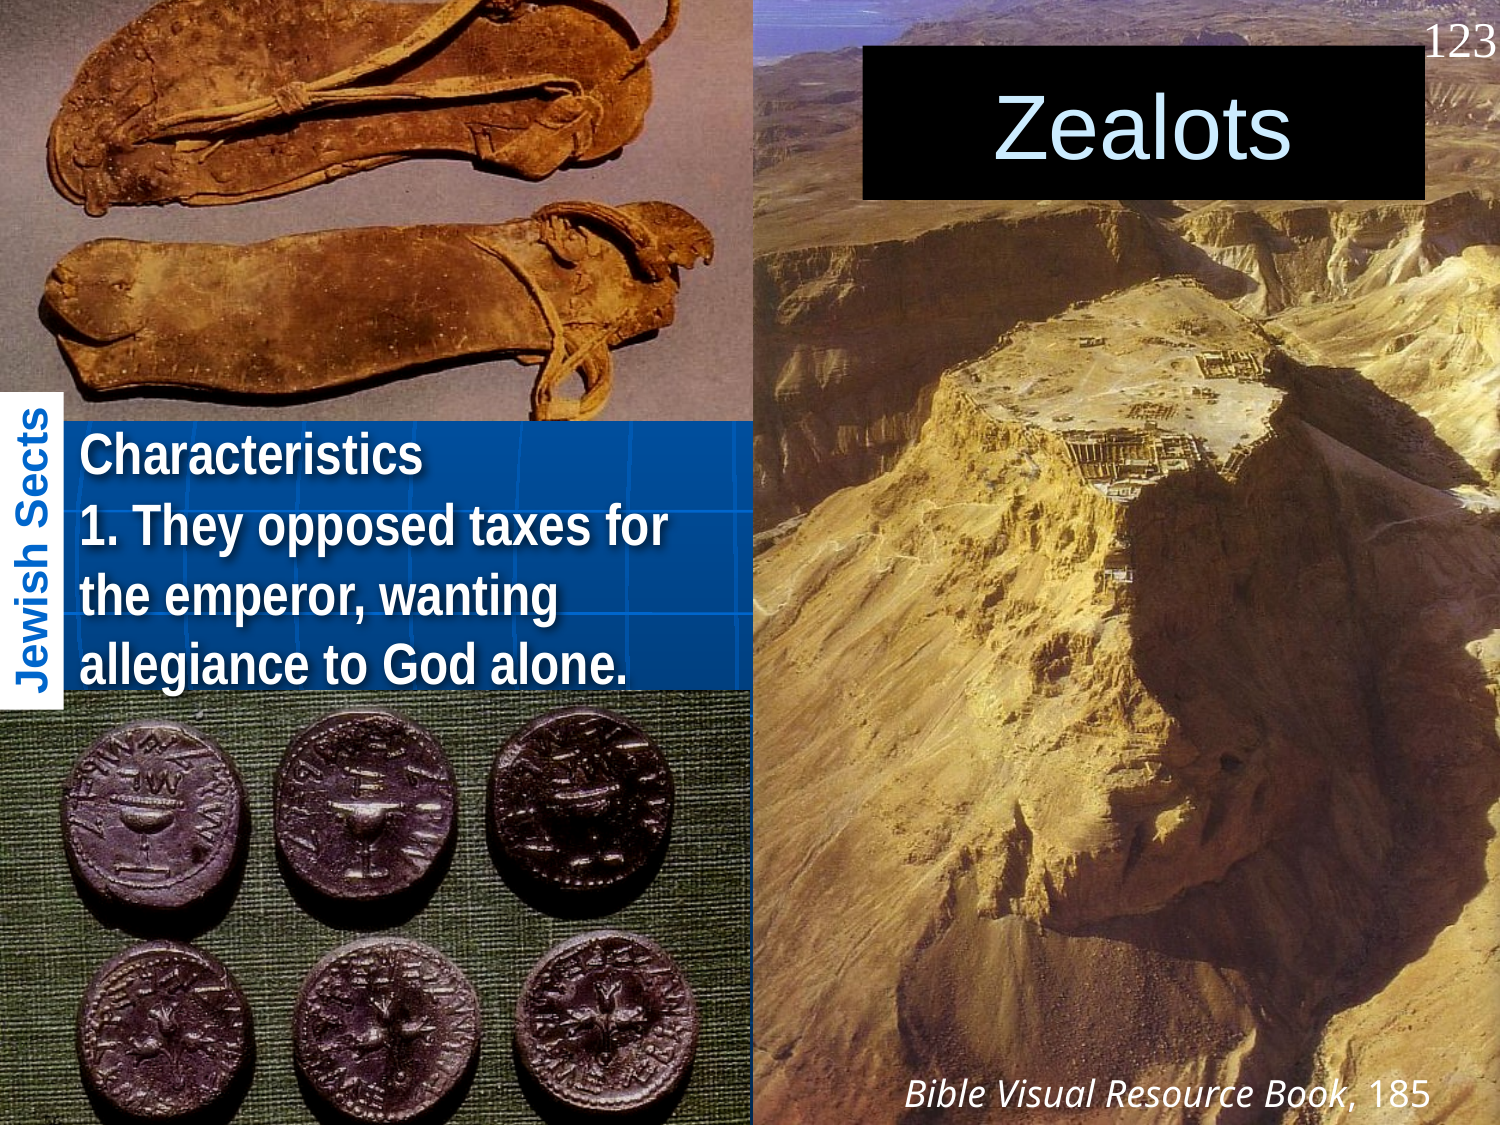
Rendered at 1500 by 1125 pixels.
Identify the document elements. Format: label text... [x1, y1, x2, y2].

text_box Jewish Sects [0, 429, 60, 688]
picture [0, 689, 751, 1125]
text_box Characteristics 1. They opposed taxes for the emperor, wanting allegiance to God alone. [64, 430, 747, 688]
picture [0, 0, 1500, 1125]
